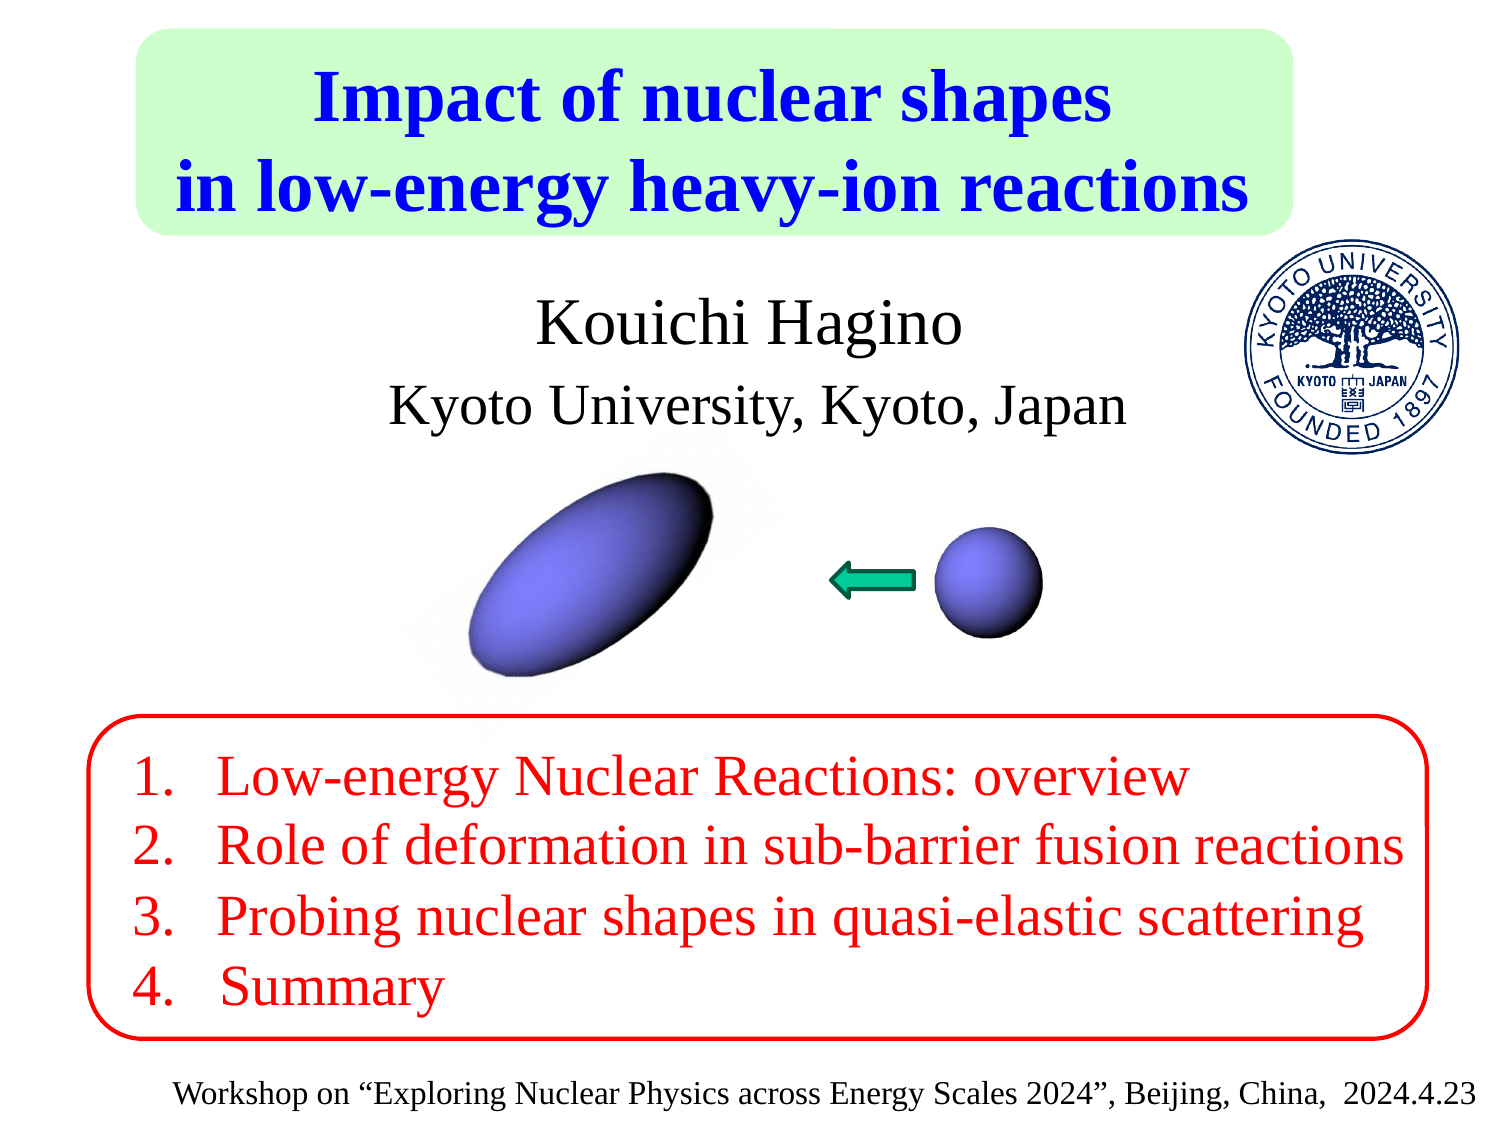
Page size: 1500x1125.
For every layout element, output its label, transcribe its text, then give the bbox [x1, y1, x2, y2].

text_box [133, 26, 1296, 238]
text_box Kouichi Hagino Kyoto University, Kyoto, Japan [356, 270, 1143, 446]
text_box Impact of nuclear shapes in low-energy heavy-ion reactions [160, 38, 1266, 234]
picture [1201, 196, 1500, 498]
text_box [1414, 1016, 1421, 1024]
picture [917, 523, 1062, 640]
text_box Workshop on “Exploring Nuclear Physics across Energy Scales 2024”, Beijing, China, 2024.4.23 [157, 1064, 1495, 1119]
picture [397, 446, 788, 713]
text_box [86, 713, 1429, 1041]
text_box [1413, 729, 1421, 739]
text_box [828, 560, 912, 600]
